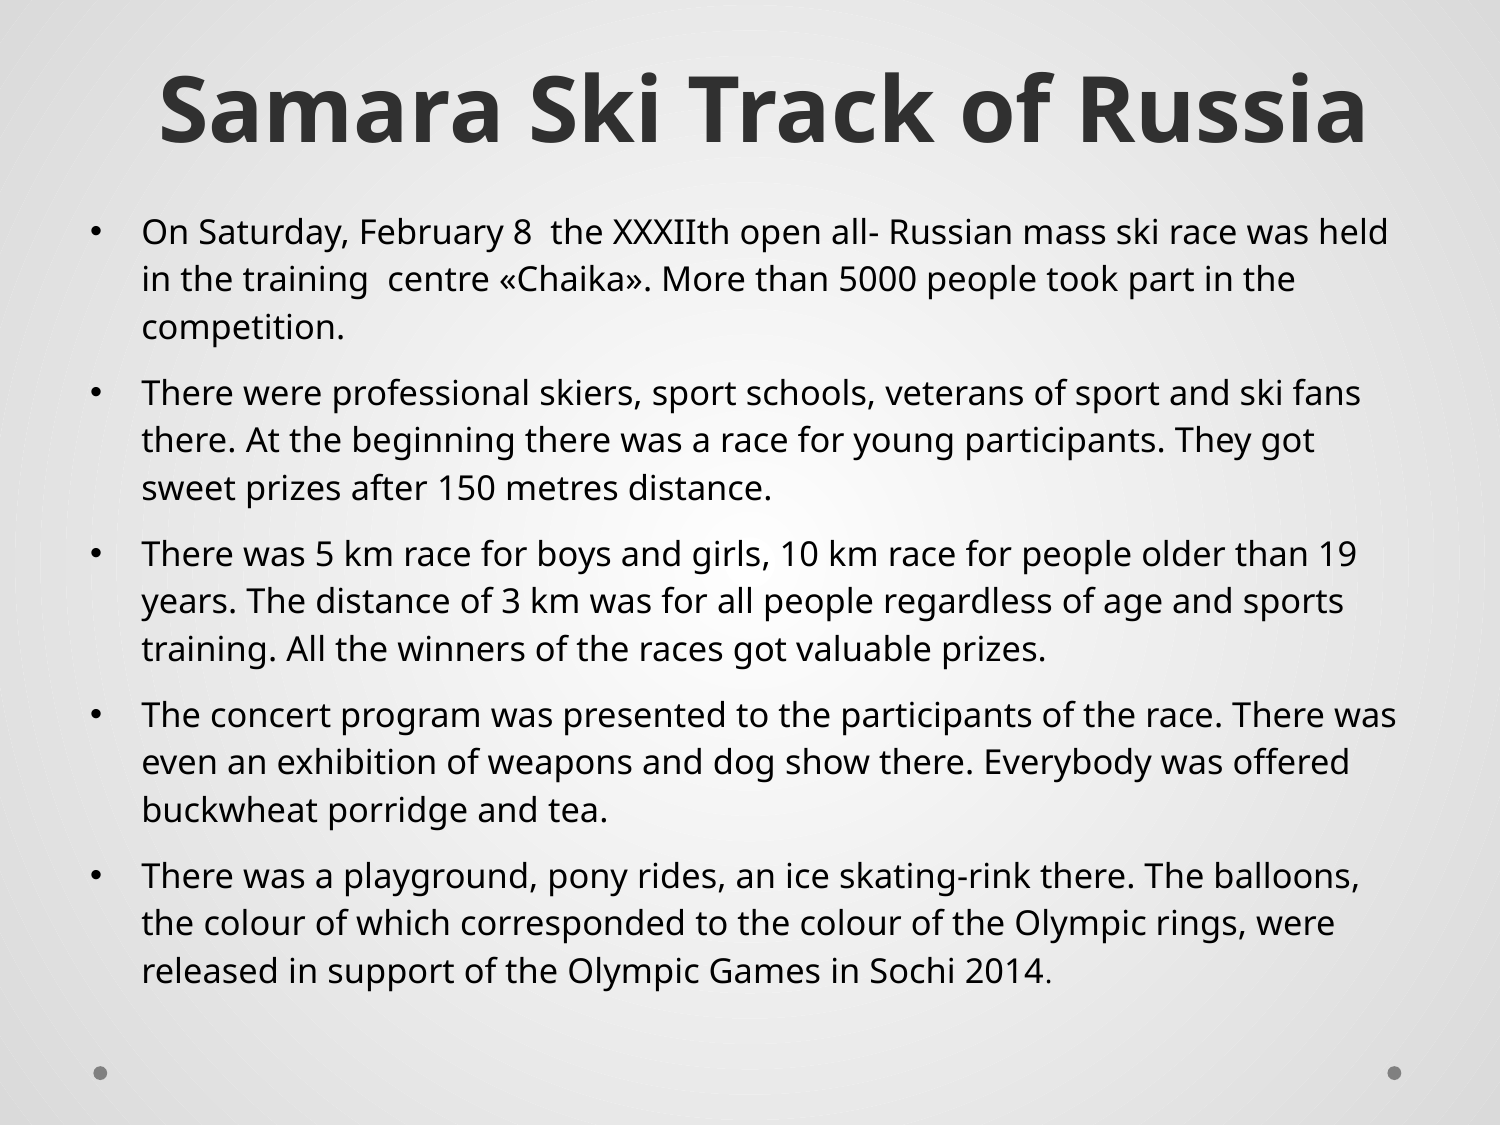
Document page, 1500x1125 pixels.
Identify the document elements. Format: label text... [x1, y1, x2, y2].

list On Saturday, February 8 the XXXIIth open all- Russian mass ski race was held in the training centre «Chaika». More than 5000 people took part in the competition. There were professional skiers, sport schools, veterans of sport and ski fans there. At the beginning there was a race for young participants. They got sweet prizes after 150 metres distance. There was 5 km race for boys and girls, 10 km race for people older than 19 years. The distance of 3 km was for all people regardless of age and sports training. All the winners of the races got valuable prizes. The concert program was presented to the participants of the race. There was even an exhibition of weapons and dog show there. Everybody was offered buckwheat porridge and tea. There was a playground, pony rides, an ice skating-rink there. The balloons, the colour of which corresponded to the colour of the Olympic rings, were released in support of the Olympic Games in Sochi 2014. [75, 196, 1425, 1005]
title Samara Ski Track of Russia [75, 0, 1425, 173]
